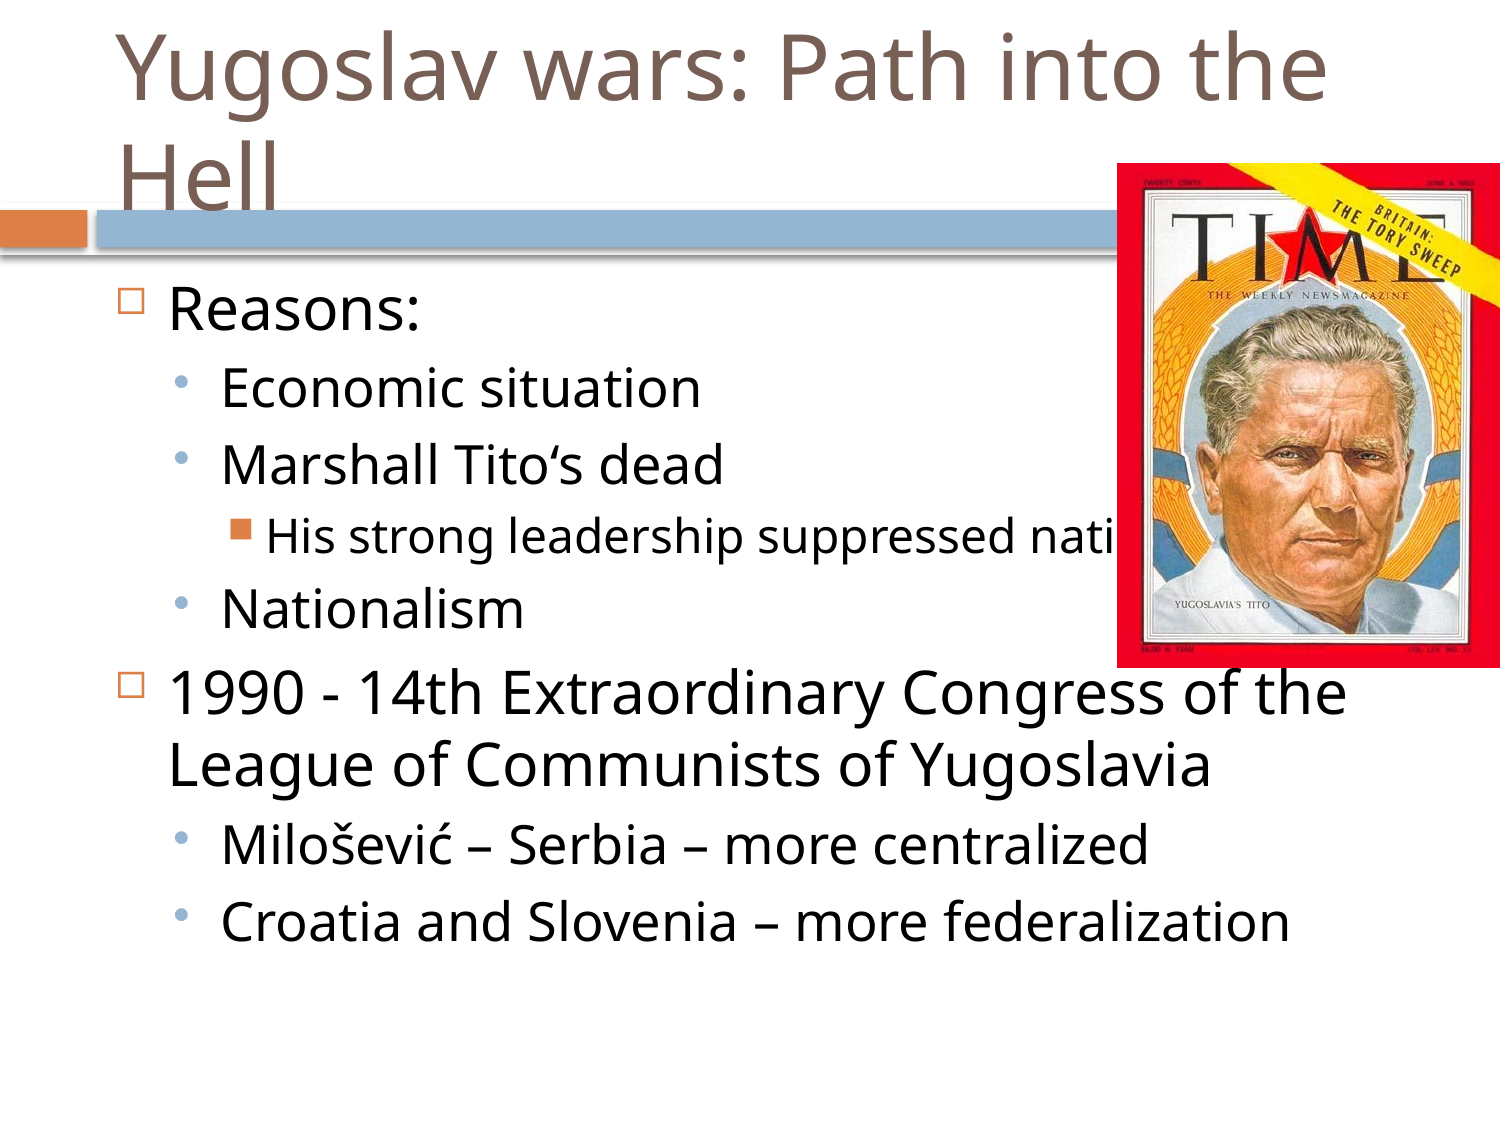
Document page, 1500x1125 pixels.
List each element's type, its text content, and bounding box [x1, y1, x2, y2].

picture [1117, 163, 1500, 669]
title Yugoslav wars: Path into the Hell [100, 37, 1438, 200]
list Reasons: Economic situation Marshall Tito‘s dead His strong leadership suppressed nationalist Nationalism 1990 - 14th Extraordinary Congress of the League of Communists of Yugoslavia Milošević – Serbia – more centralized Croatia and Slovenia – more federalization [100, 262, 1438, 1000]
